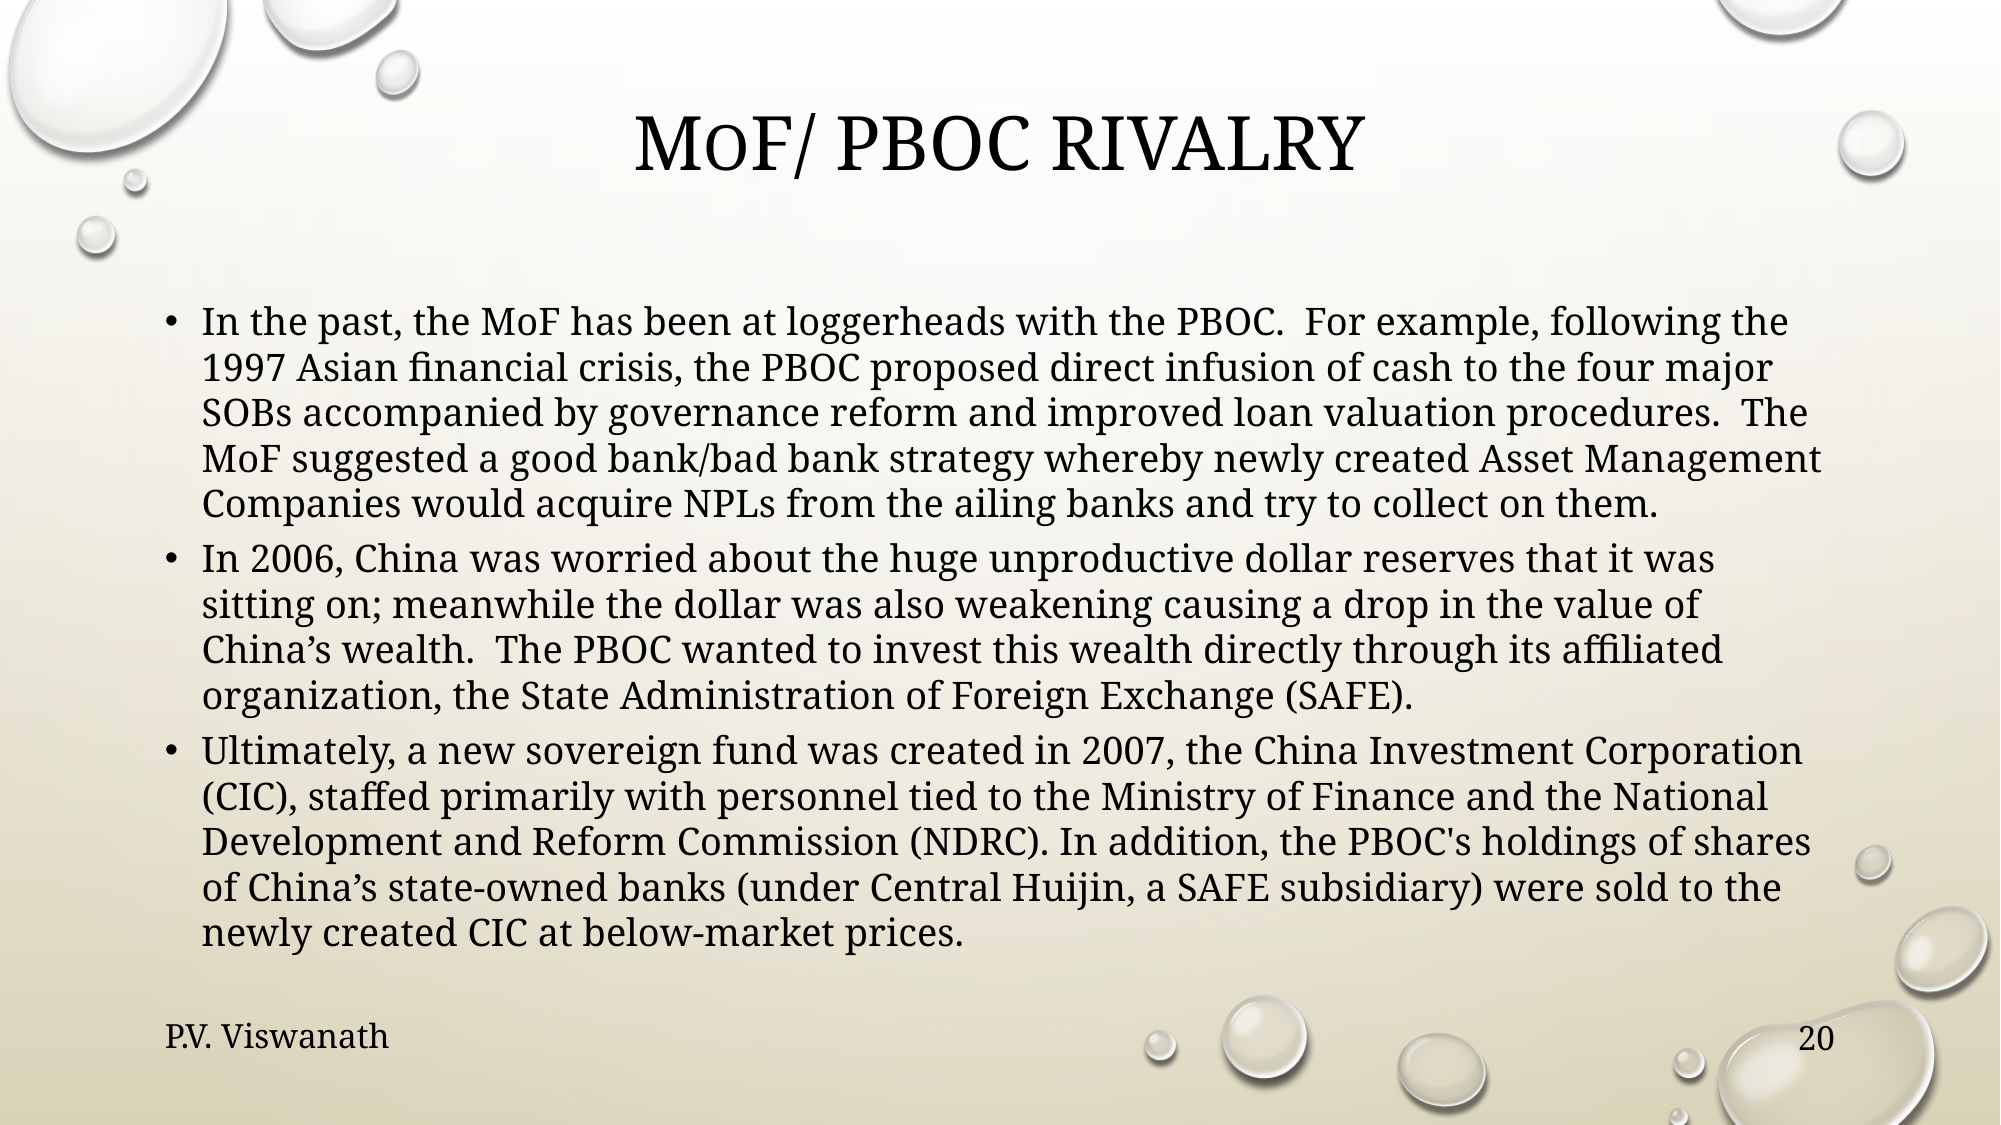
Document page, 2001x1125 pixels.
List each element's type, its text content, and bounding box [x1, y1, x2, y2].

slide_number 20 [1724, 1009, 1850, 1070]
list In the past, the MoF has been at loggerheads with the PBOC. For example, following the 1997 Asian financial crisis, the PBOC proposed direct infusion of cash to the four major SOBs accompanied by governance reform and improved loan valuation procedures. The MoF suggested a good bank/bad bank strategy whereby newly created Asset Management Companies would acquire NPLs from the ailing banks and try to collect on them. In 2006, China was worried about the huge unproductive dollar reserves that it was sitting on; meanwhile the dollar was also weakening causing a drop in the value of China’s wealth. The PBOC wanted to invest this wealth directly through its affiliated organization, the State Administration of Foreign Exchange (SAFE). Ultimately, a new sovereign fund was created in 2007, the China Investment Corporation (CIC), staffed primarily with personnel tied to the Ministry of Finance and the National Development and Reform Commission (NDRC). In addition, the PBOC's holdings of shares of China’s state-owned banks (under Central Huijin, a SAFE subsidiary) were sold to the newly created CIC at below-market prices. [149, 235, 1850, 978]
picture [0, 0, 2000, 1125]
title Mof/ PBOC rivalry [149, 57, 1850, 235]
footer P.V. Viswanath [149, 1007, 1245, 1068]
